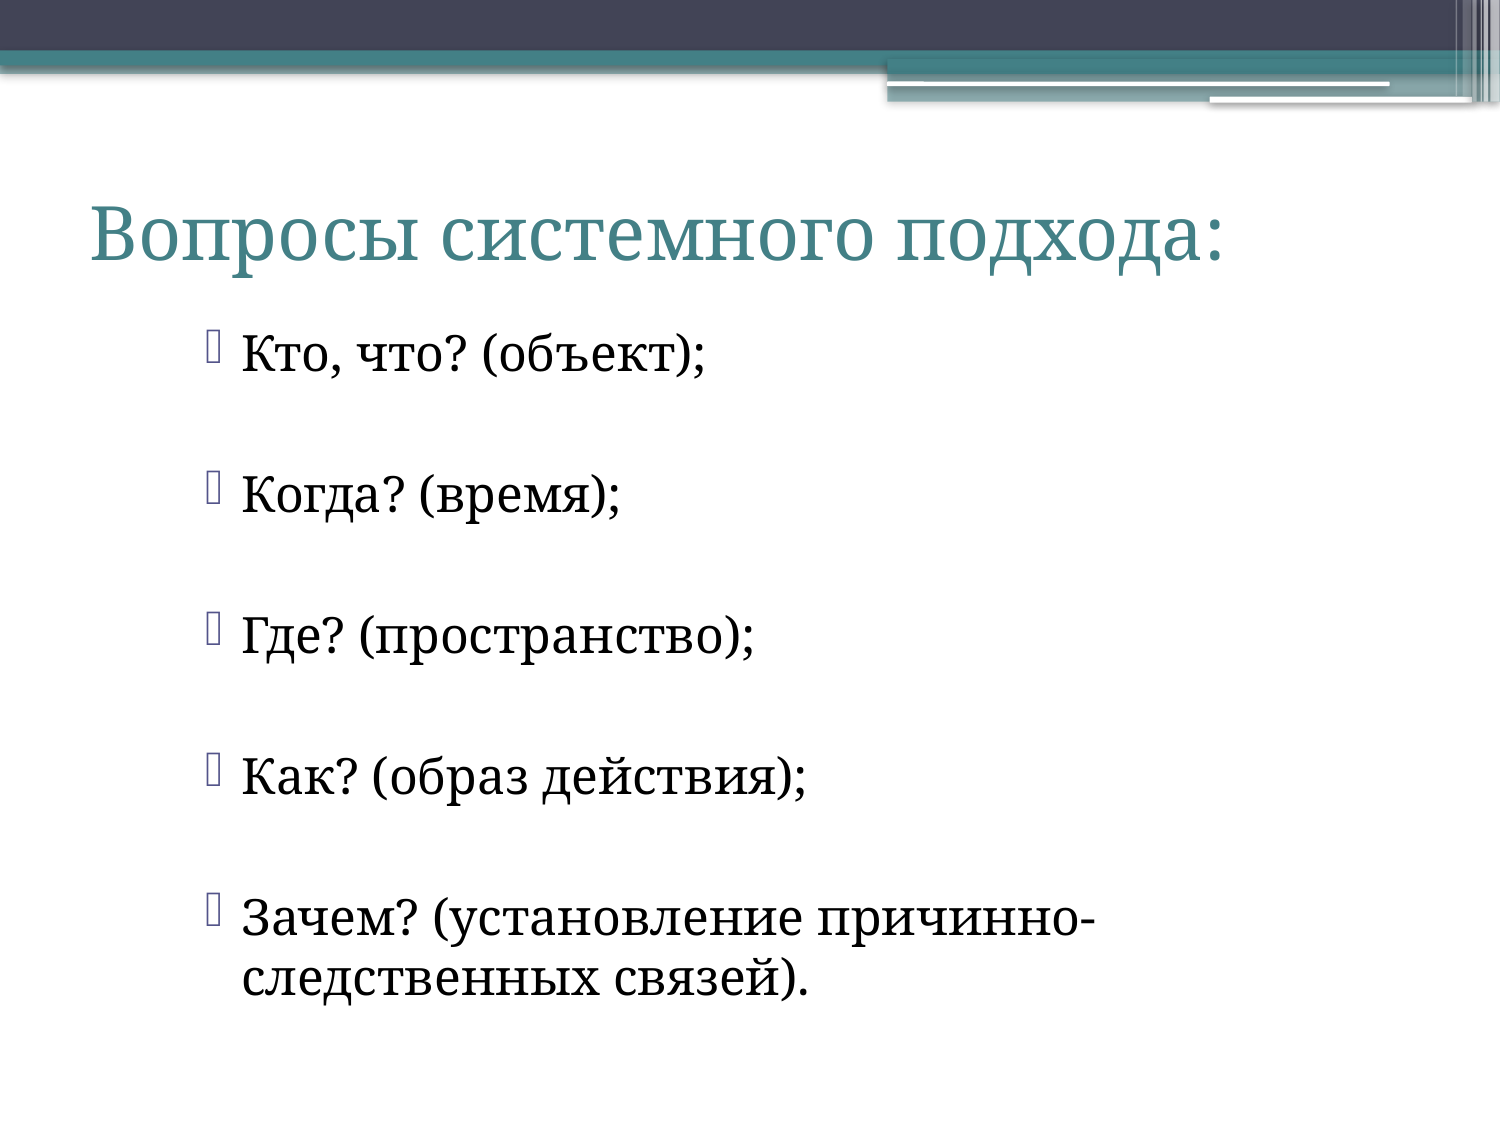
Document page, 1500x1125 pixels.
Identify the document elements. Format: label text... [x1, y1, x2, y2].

title Вопросы системного подхода: [75, 187, 1425, 314]
list Кто, что? (объект); Когда? (время); Где? (пространство); Как? (образ действия); Зачем? (установление причинно-следственных связей). [75, 314, 1425, 1079]
